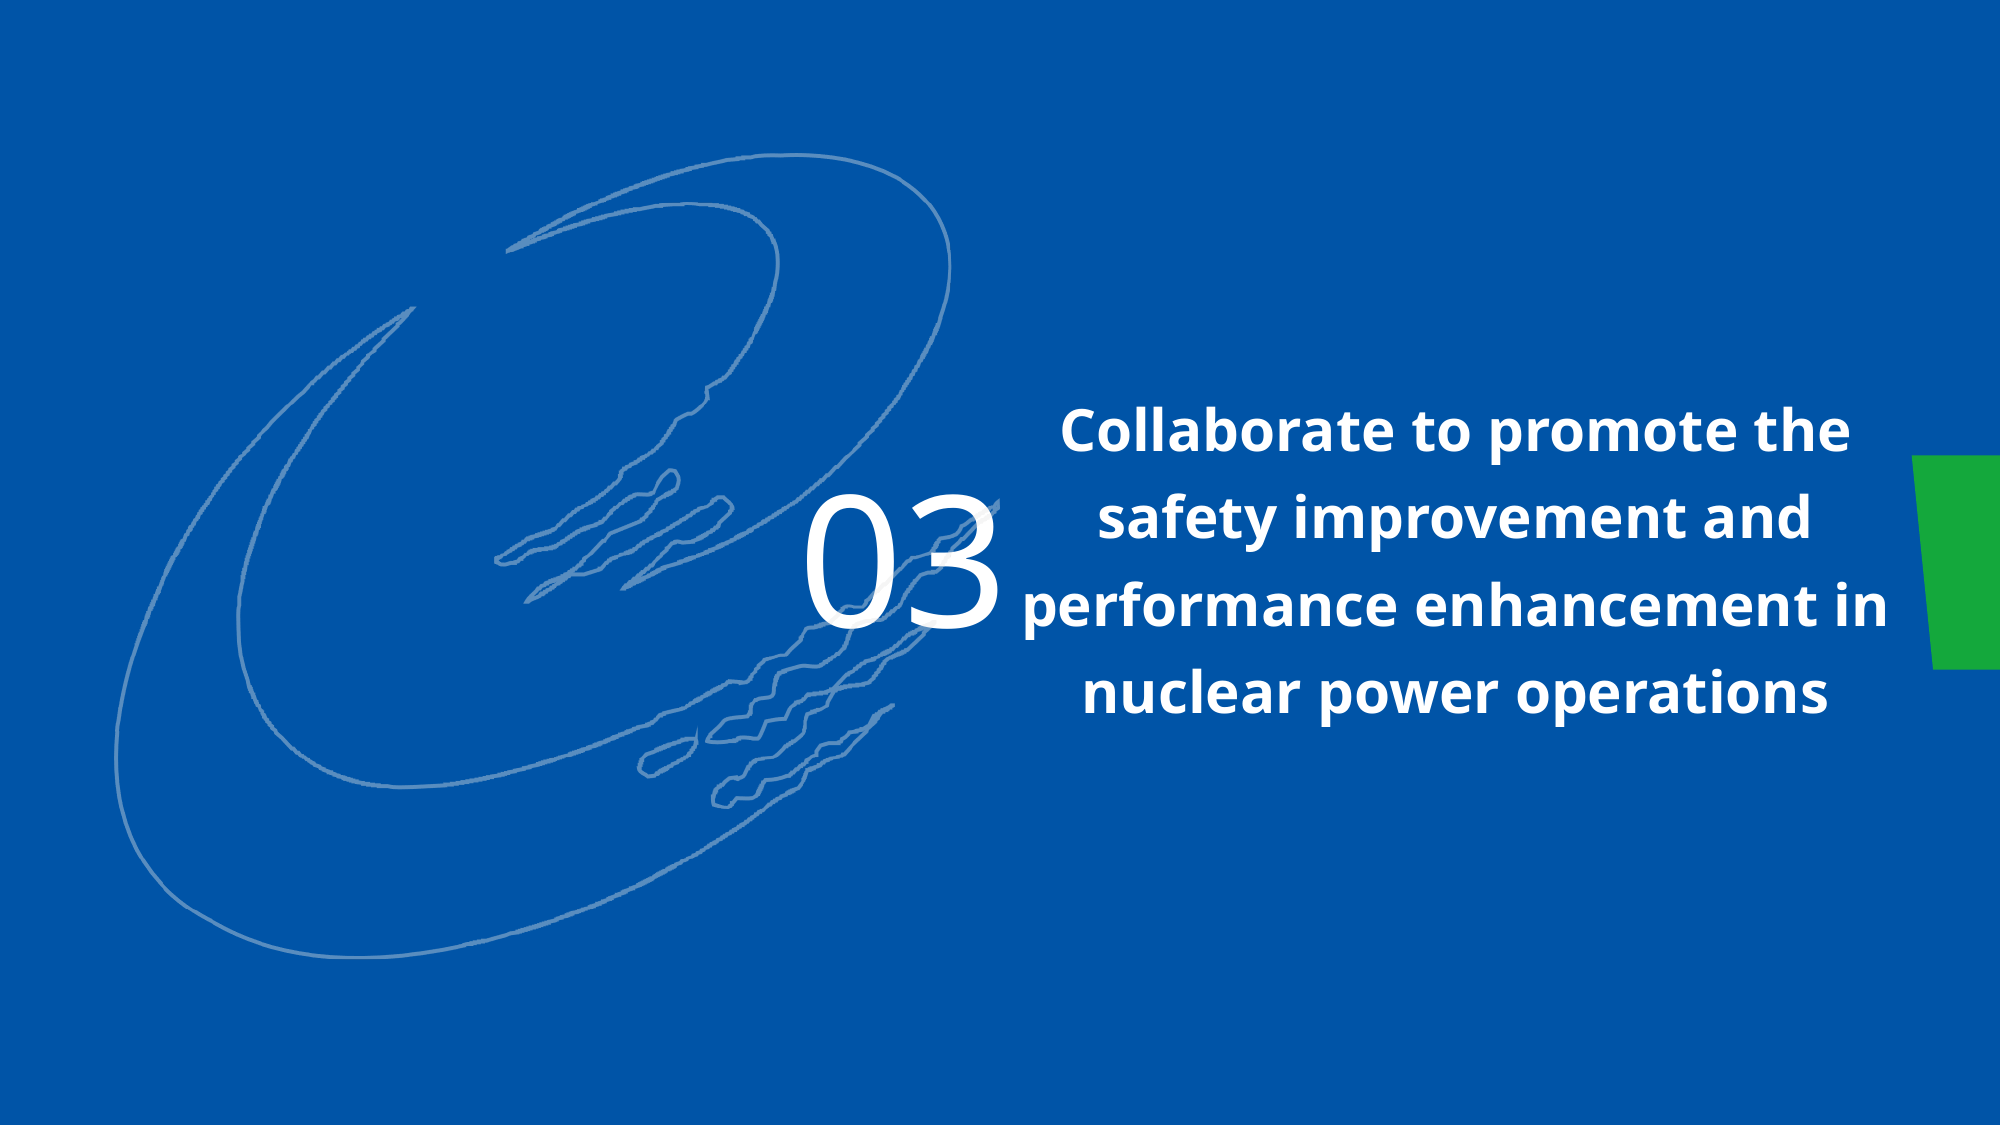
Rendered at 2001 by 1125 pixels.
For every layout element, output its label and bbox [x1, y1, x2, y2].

picture [114, 152, 1000, 960]
text_box [1911, 454, 2000, 671]
text_box [1000, 367, 1911, 729]
